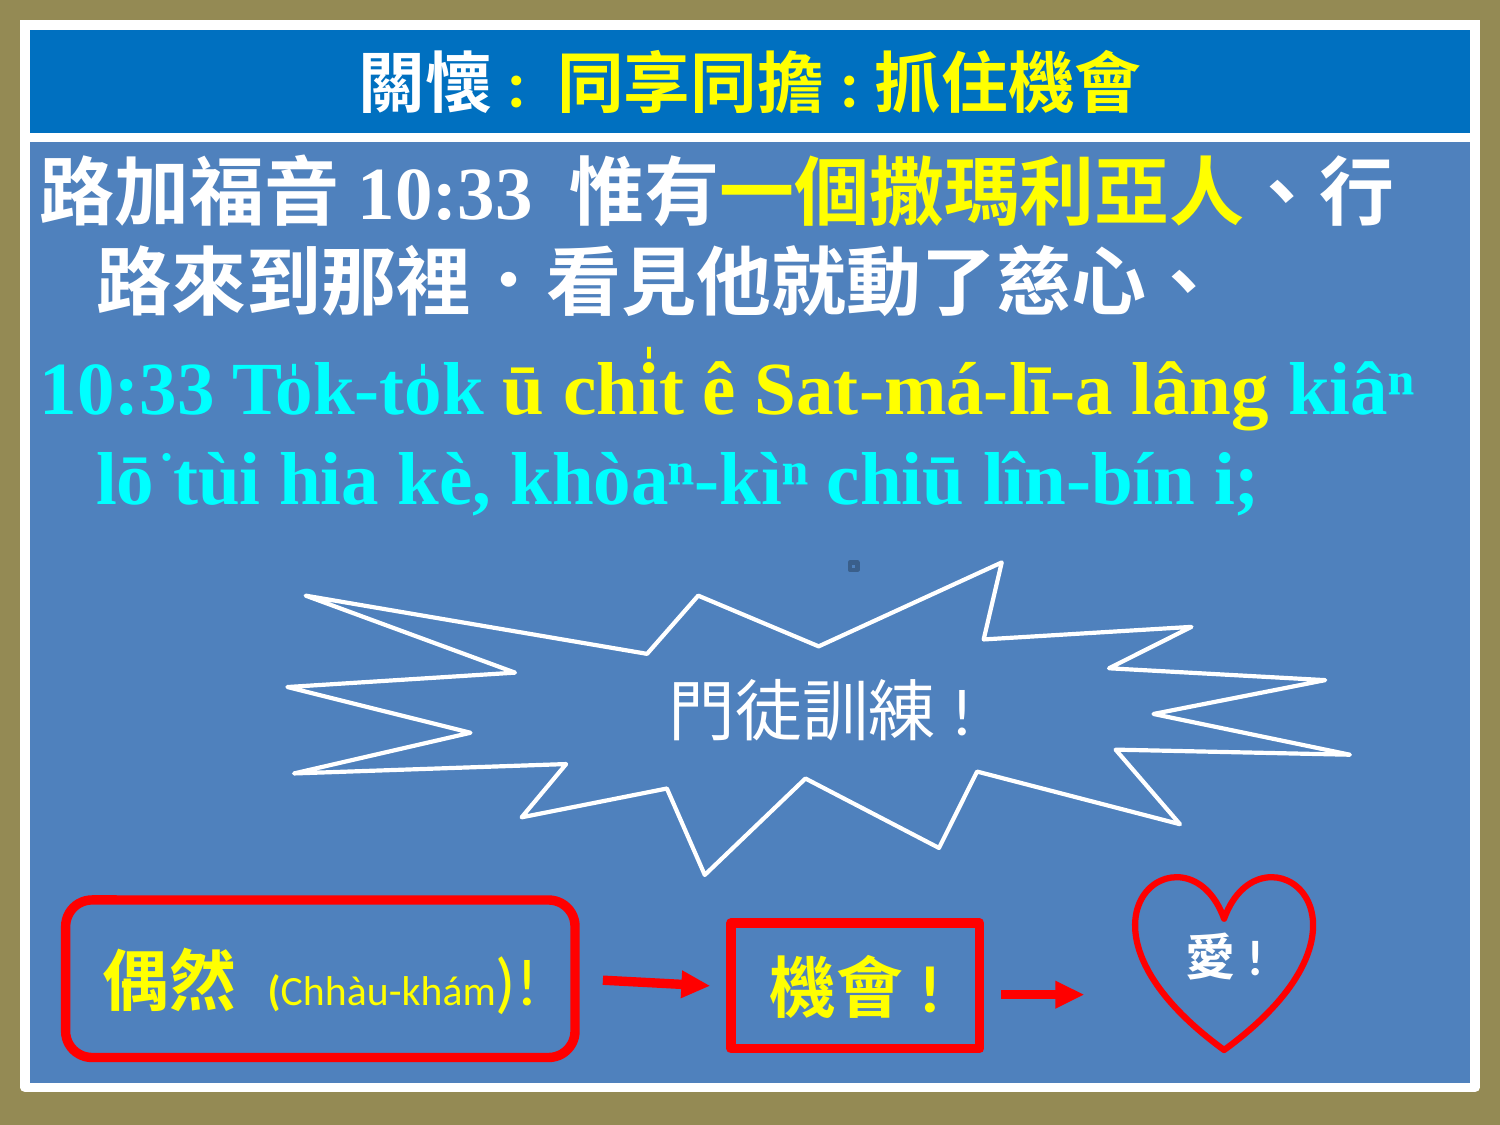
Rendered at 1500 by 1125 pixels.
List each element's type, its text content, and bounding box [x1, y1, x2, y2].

text_box 愛! [1133, 875, 1316, 1052]
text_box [602, 979, 710, 987]
title 關懷: 同享同擔:抓住機會 [24, 24, 1475, 137]
list 路加福音10:33 惟有一個撒瑪利亞人、行路來到那裡．看見他就動了慈心、 10:33 To̍k-to̍k ū chi̍t ê Sat-má-lī-a lâng kiâⁿ lō͘ tùi hia kè, khòaⁿ-kìⁿ chiū lîn-bín i; [24, 137, 1475, 1088]
text_box 機會! [729, 921, 982, 1051]
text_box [774, 637, 876, 713]
text_box [848, 560, 860, 572]
text_box 門徒訓練! [285, 560, 1353, 878]
text_box 偶然 (Chhàu-khám)! [63, 897, 578, 1060]
